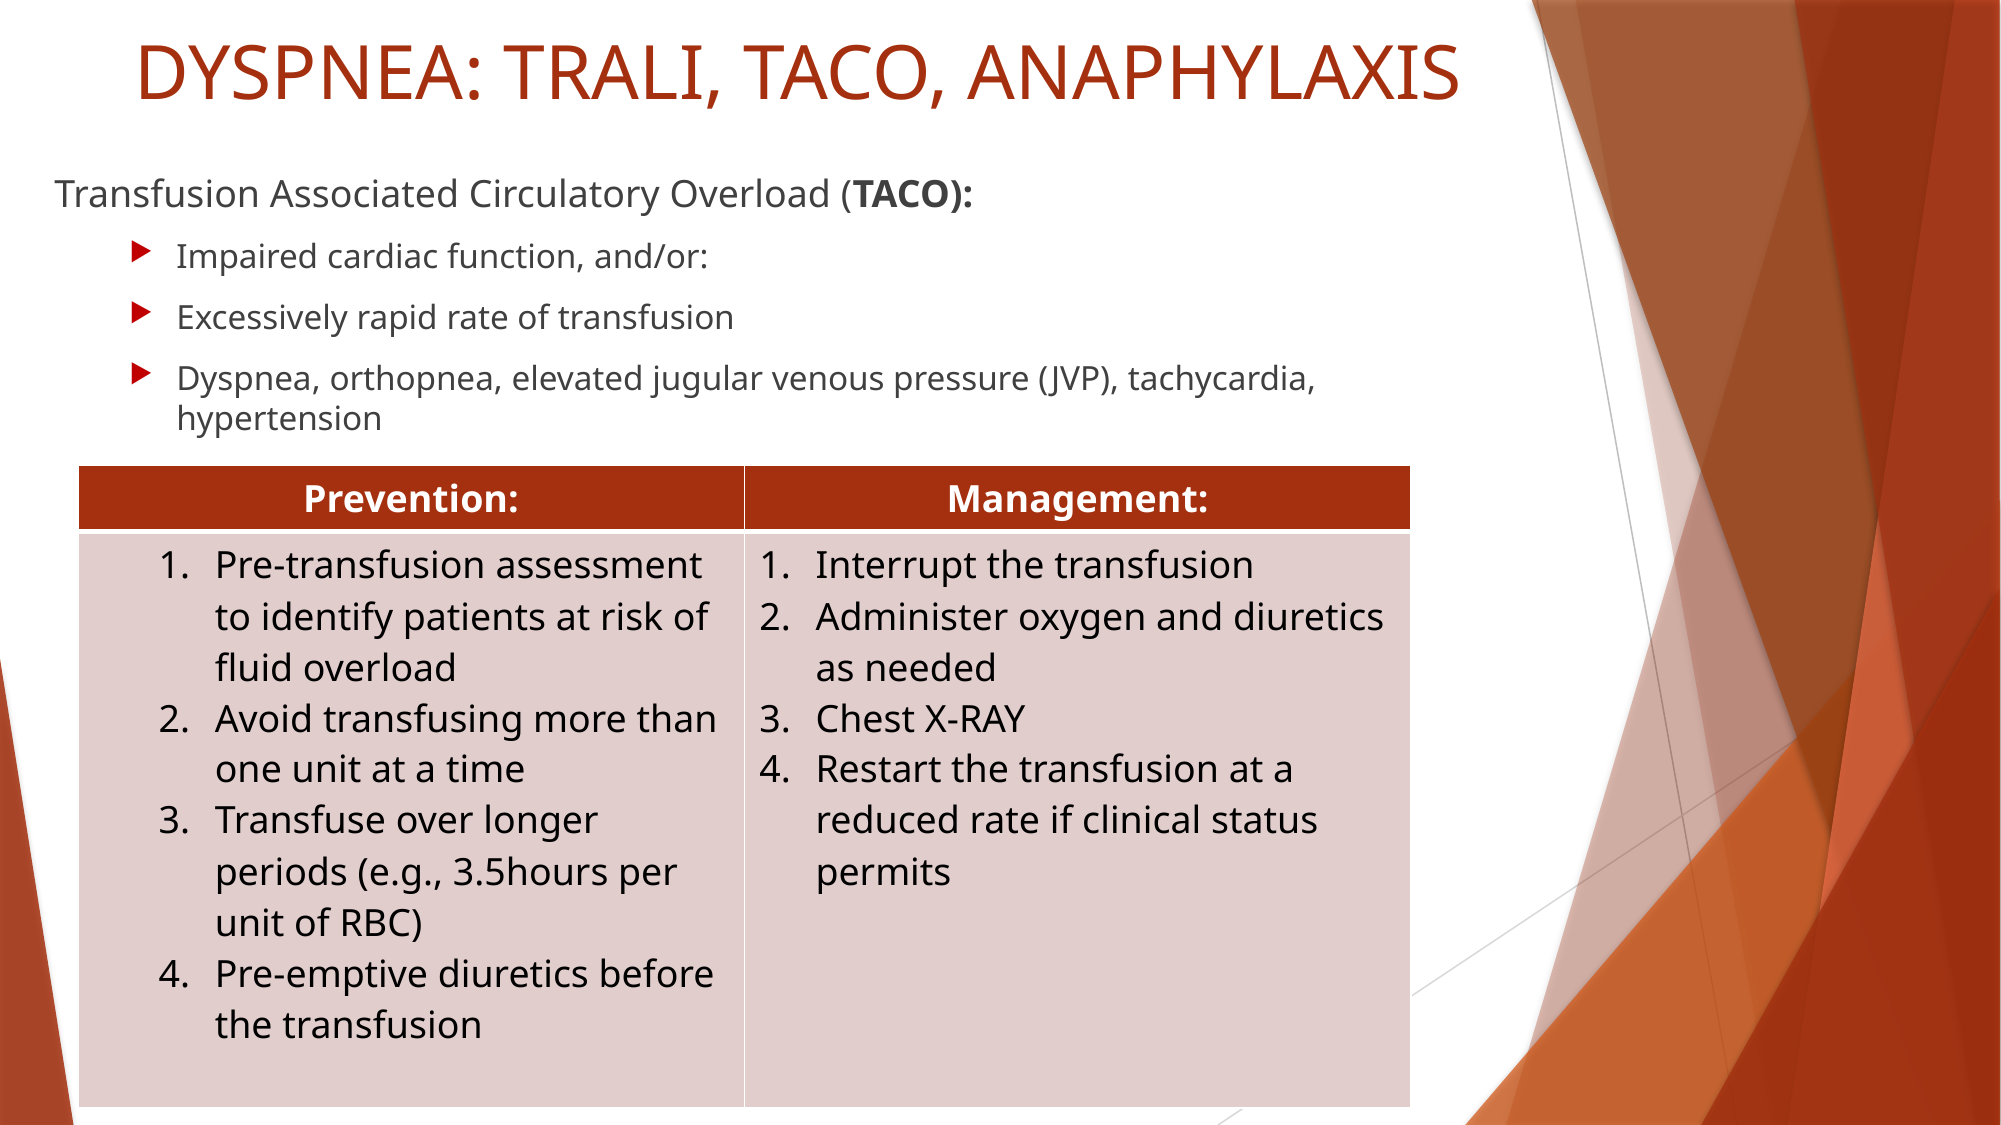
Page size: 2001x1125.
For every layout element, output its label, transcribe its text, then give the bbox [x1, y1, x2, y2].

title DYSPNEA: TRALI, TACO, ANAPHYLAXIS [119, 16, 1530, 234]
table_header Management: [745, 466, 1410, 529]
table_header Prevention: [79, 466, 744, 529]
list Transfusion Associated Circulatory Overload (TACO): Impaired cardiac function, and/or: Excessively rapid rate of transfusion Dyspnea, orthopnea, elevated jugular venous pressure (JVP), tachycardia, hypertension [39, 162, 1450, 799]
table_cell Interrupt the transfusion Administer oxygen and diuretics as needed Chest X-RAY Restart the transfusion at a reduced rate if clinical status permits [745, 534, 1410, 1107]
table_cell Pre-transfusion assessment to identify patients at risk of fluid overload Avoid transfusing more than one unit at a time Transfuse over longer periods (e.g., 3.5hours per unit of RBC) Pre-emptive diuretics before the transfusion [79, 534, 744, 1107]
